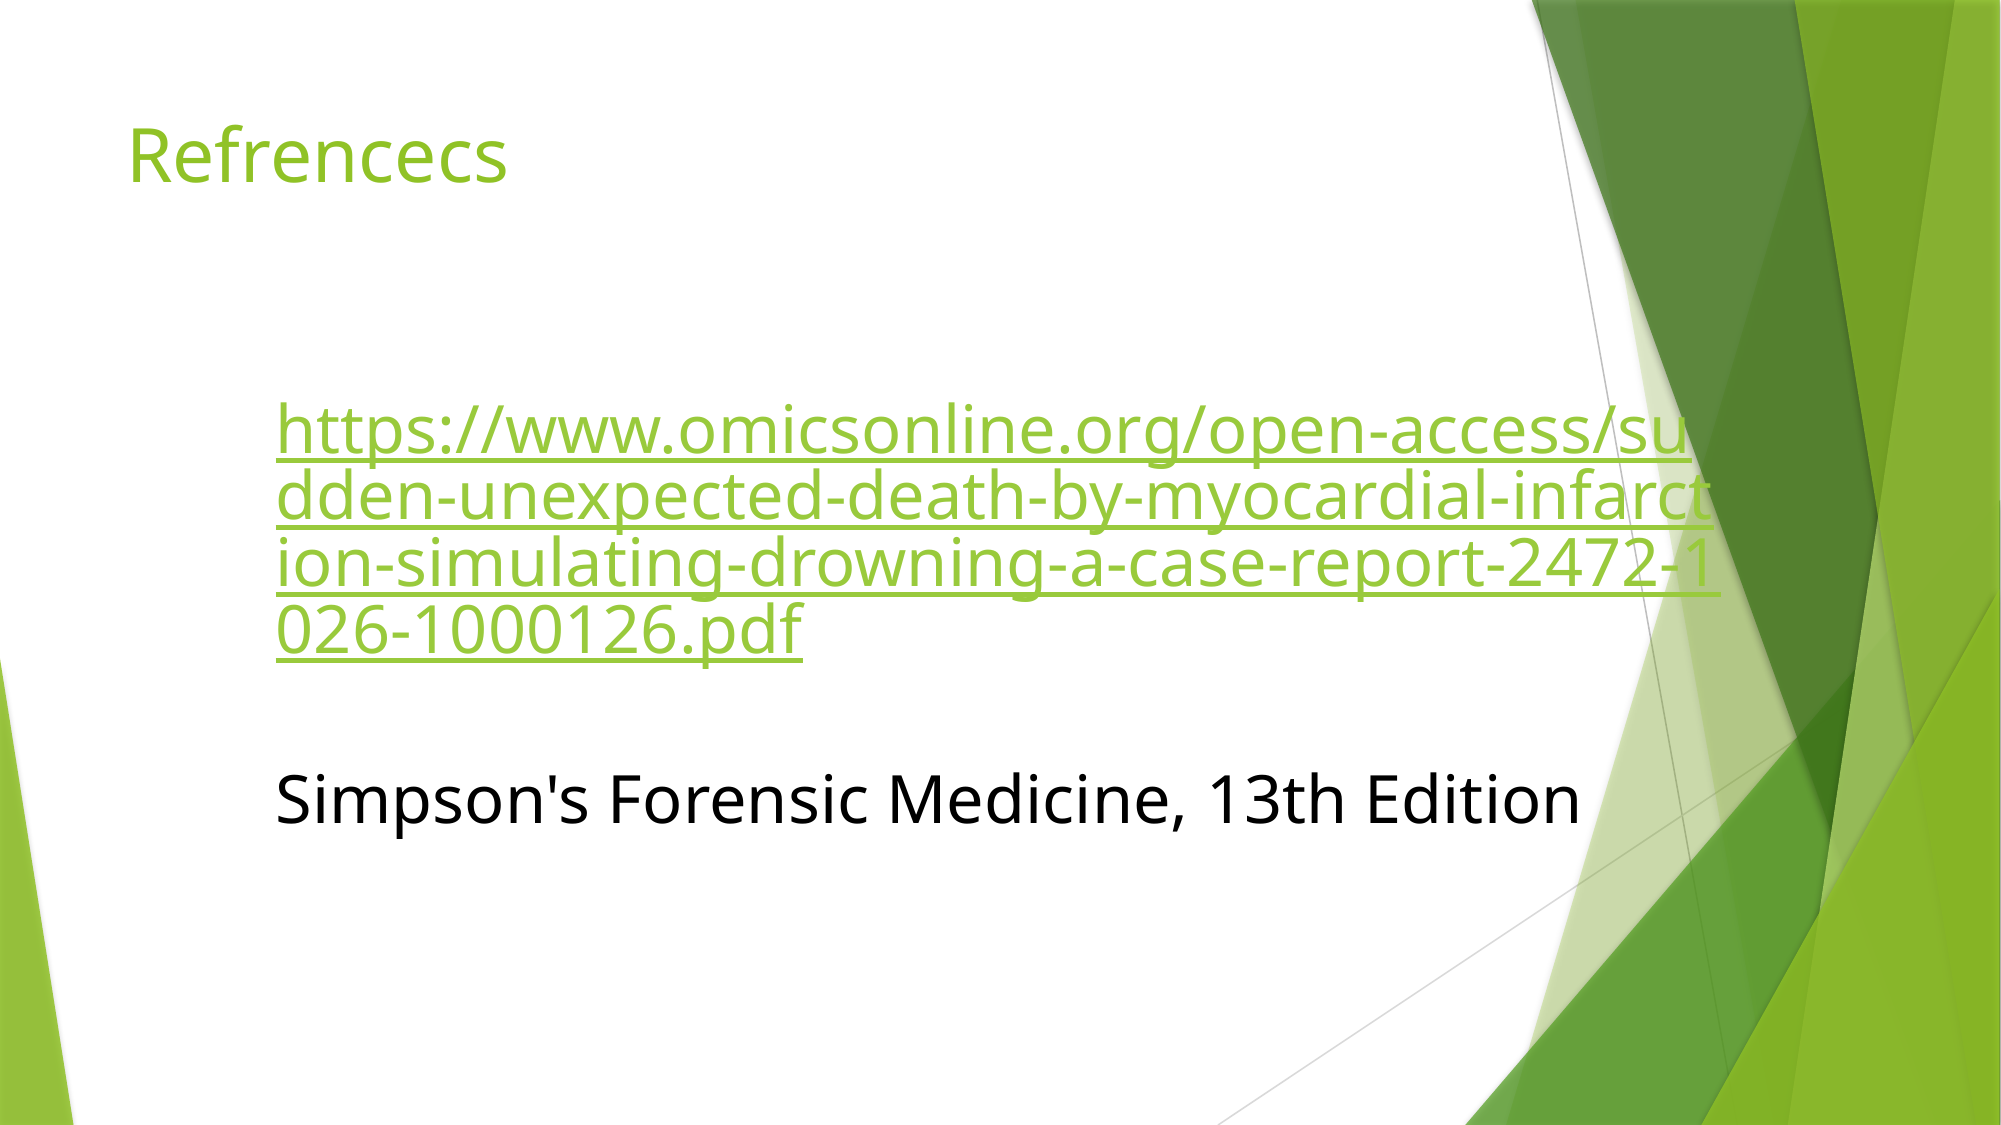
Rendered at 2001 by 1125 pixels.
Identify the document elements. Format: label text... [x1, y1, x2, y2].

text_box https://www.omicsonline.org/open-access/sudden-unexpected-death-by-myocardial-infarction-simulating-drowning-a-case-report-2472-1026-1000126.pdf Simpson's Forensic Medicine, 13th Edition [260, 379, 1739, 735]
title Refrencecs [111, 99, 1522, 317]
